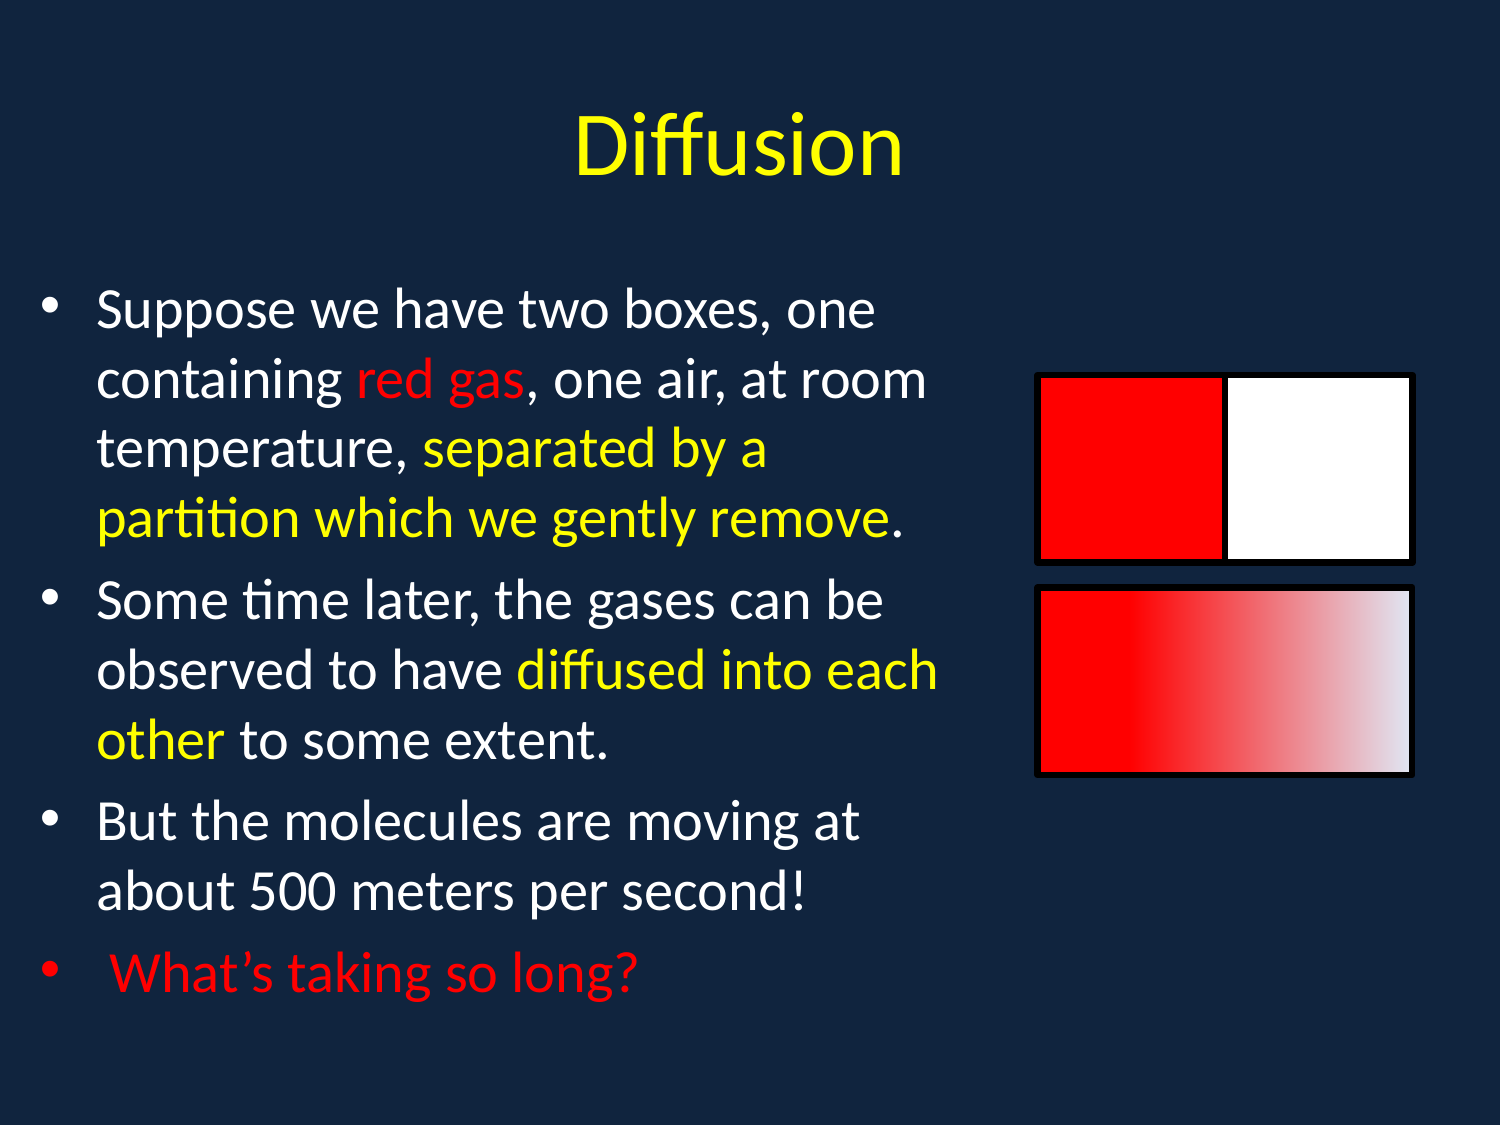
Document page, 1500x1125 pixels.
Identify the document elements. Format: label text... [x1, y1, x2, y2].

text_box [1037, 374, 1413, 776]
list C [962, 262, 1425, 1005]
title Diffusion [75, 45, 1425, 233]
list Suppose we have two boxes, one containing red gas, one air, at room temperature, separated by a partition which we gently remove. Some time later, the gases can be observed to have diffused into each other to some extent. But the molecules are moving at about 500 meters per second! What’s taking so long? [24, 262, 975, 1063]
